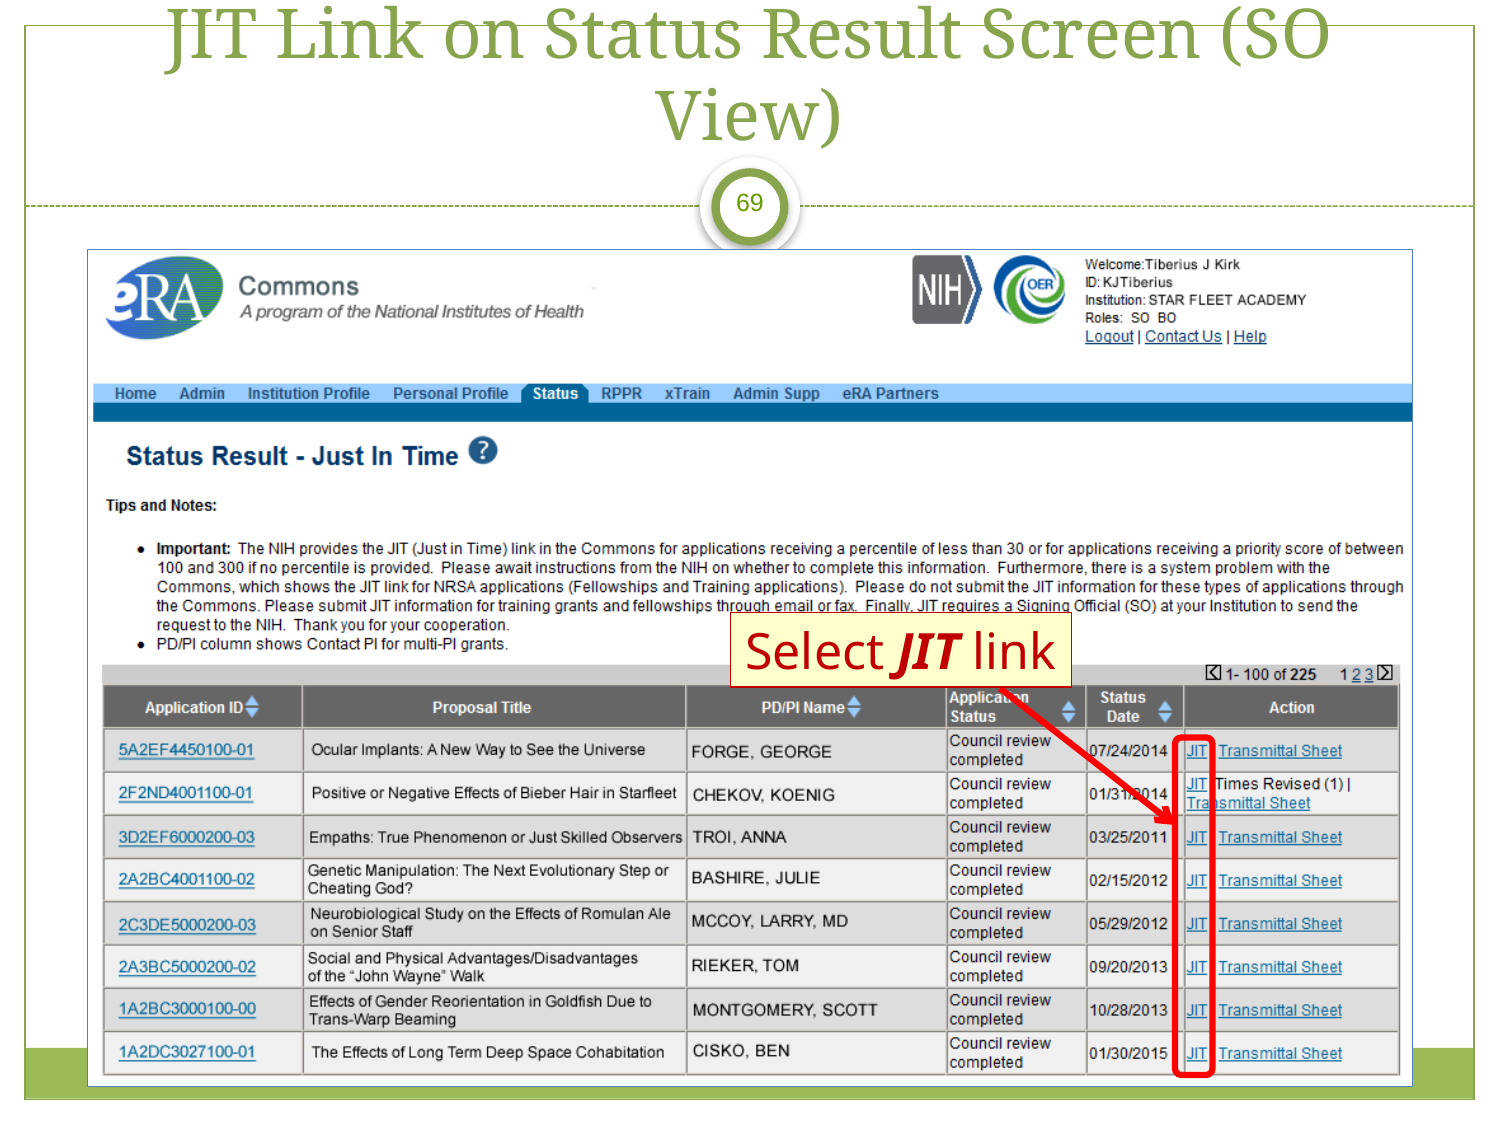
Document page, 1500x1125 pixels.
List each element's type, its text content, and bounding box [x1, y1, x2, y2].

title JIT Link on Status Result Screen (SO View) [49, 37, 1450, 162]
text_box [724, 612, 1213, 1075]
picture [534, 388, 560, 398]
picture [562, 390, 578, 398]
picture [87, 249, 1413, 1087]
